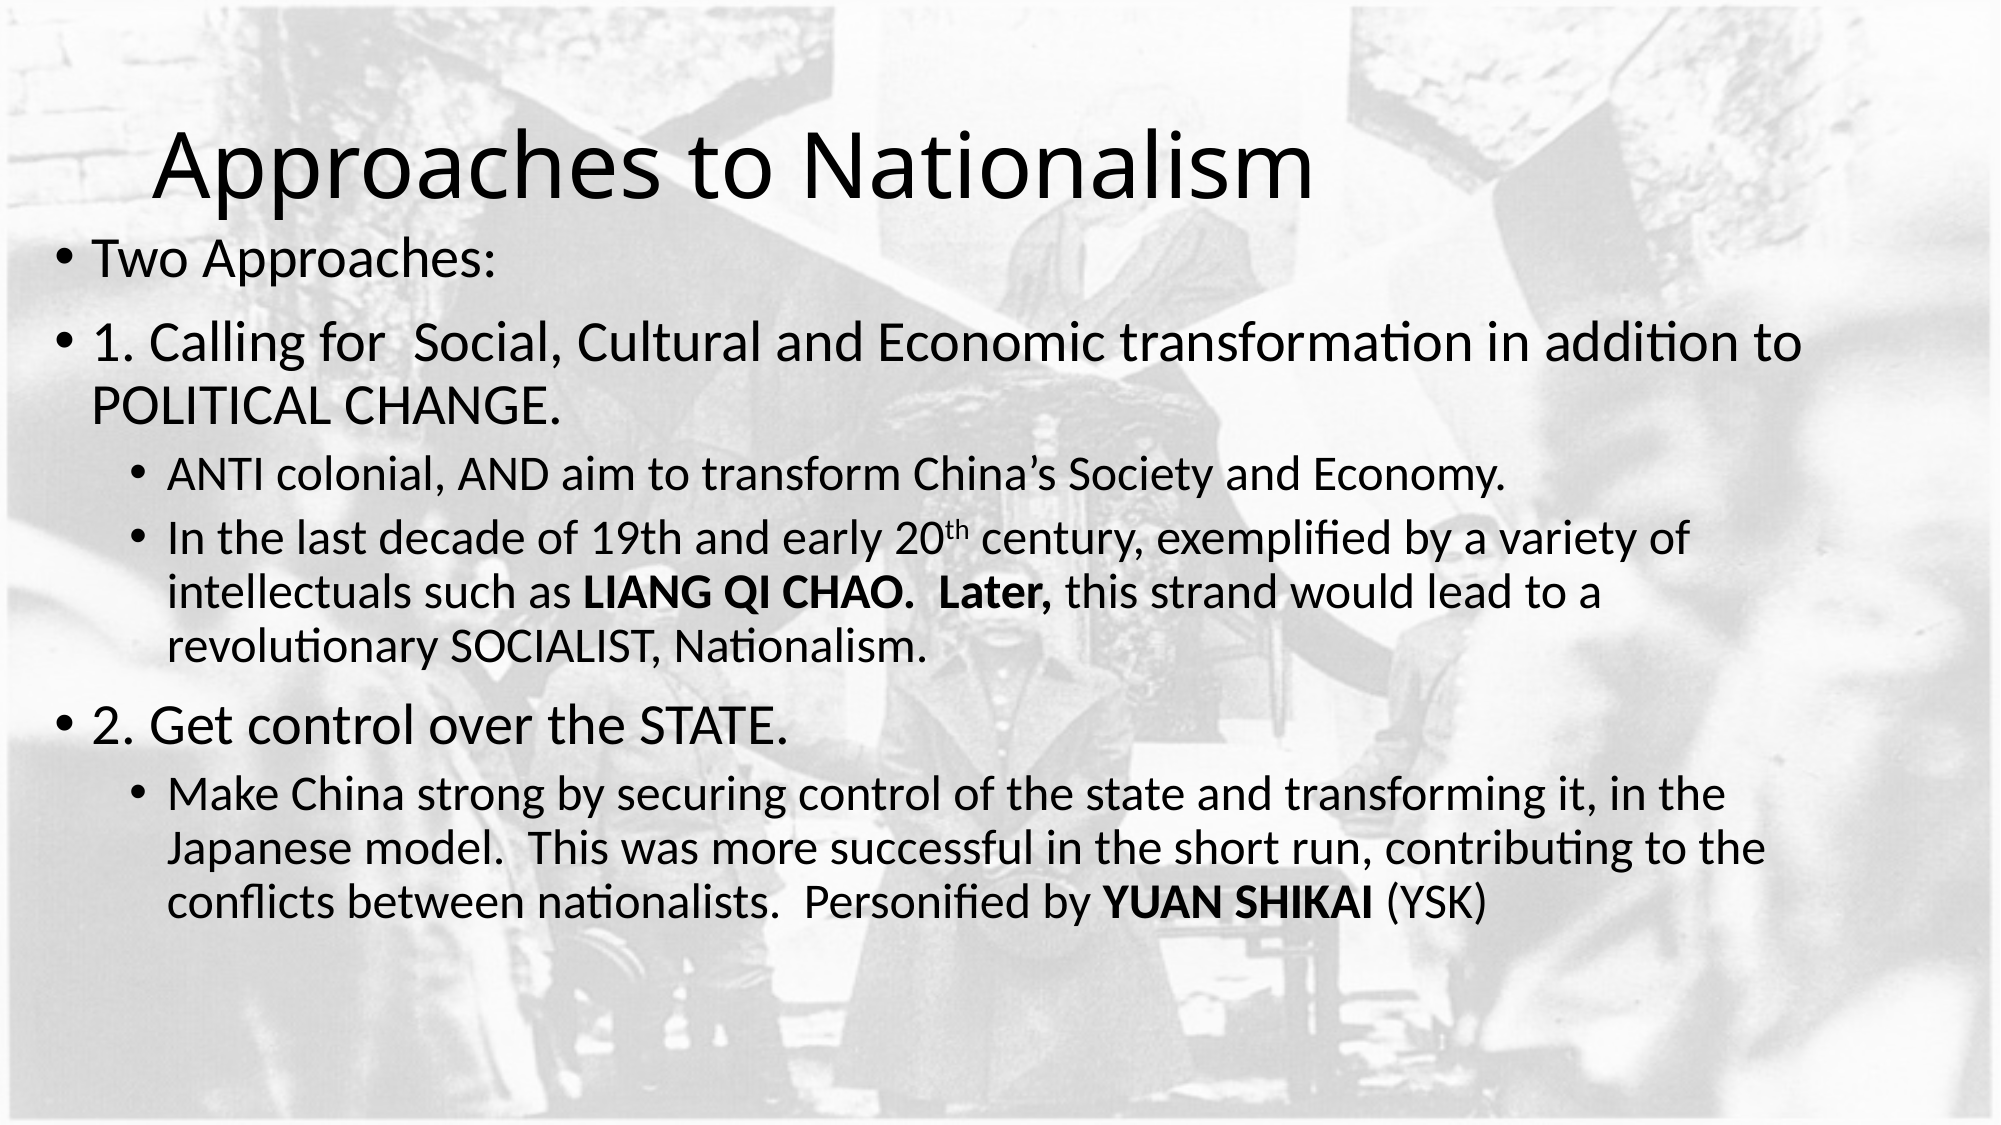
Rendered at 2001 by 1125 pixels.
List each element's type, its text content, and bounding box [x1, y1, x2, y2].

list Two Approaches: 1. Calling for Social, Cultural and Economic transformation in addition to POLITICAL CHANGE. ANTI colonial, AND aim to transform China’s Society and Economy. In the last decade of 19th and early 20th century, exemplified by a variety of intellectuals such as LIANG QI CHAO. Later, this strand would lead to a revolutionary SOCIALIST, Nationalism. 2. Get control over the STATE. Make China strong by securing control of the state and transforming it, in the Japanese model. This was more successful in the short run, contributing to the conflicts between nationalists. Personified by YUAN SHIKAI (YSK) [39, 219, 1904, 1125]
title Approaches to Nationalism [137, 59, 1863, 219]
